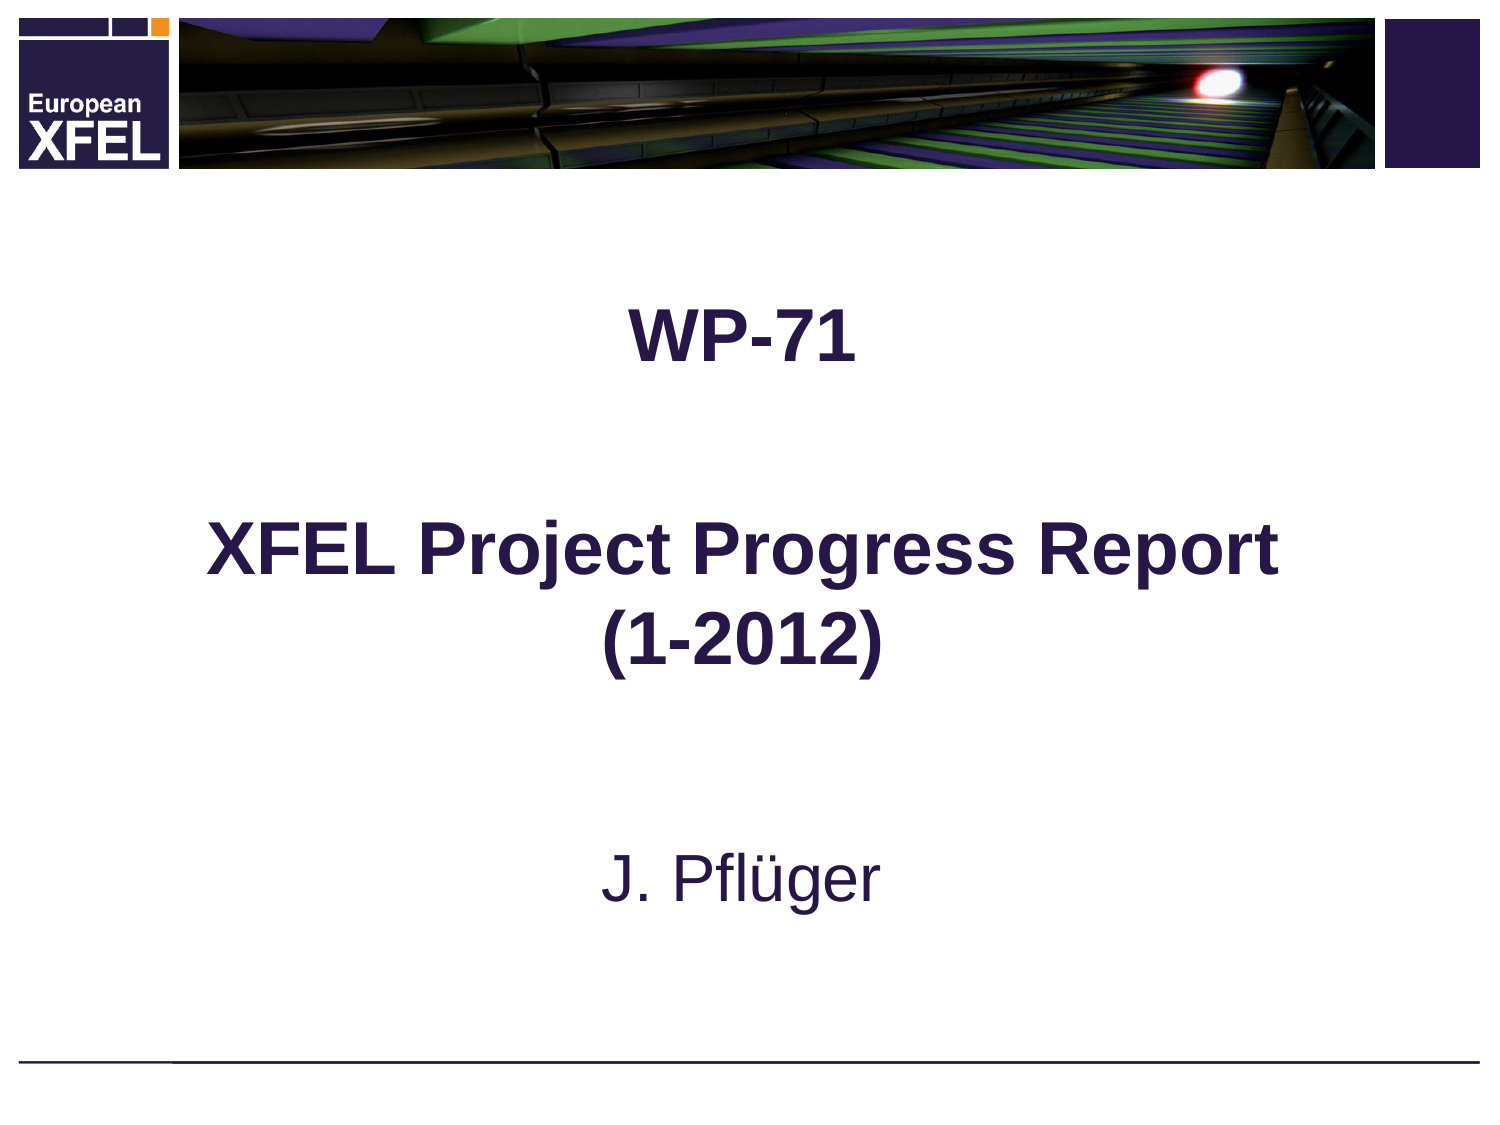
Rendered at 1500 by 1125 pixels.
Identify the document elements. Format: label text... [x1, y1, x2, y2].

subtitle J. Pflüger [142, 825, 1342, 1032]
picture [179, 18, 1375, 169]
picture [19, 18, 169, 169]
title WP-71 XFEL Project Progress Report (1-2012) [93, 289, 1393, 767]
